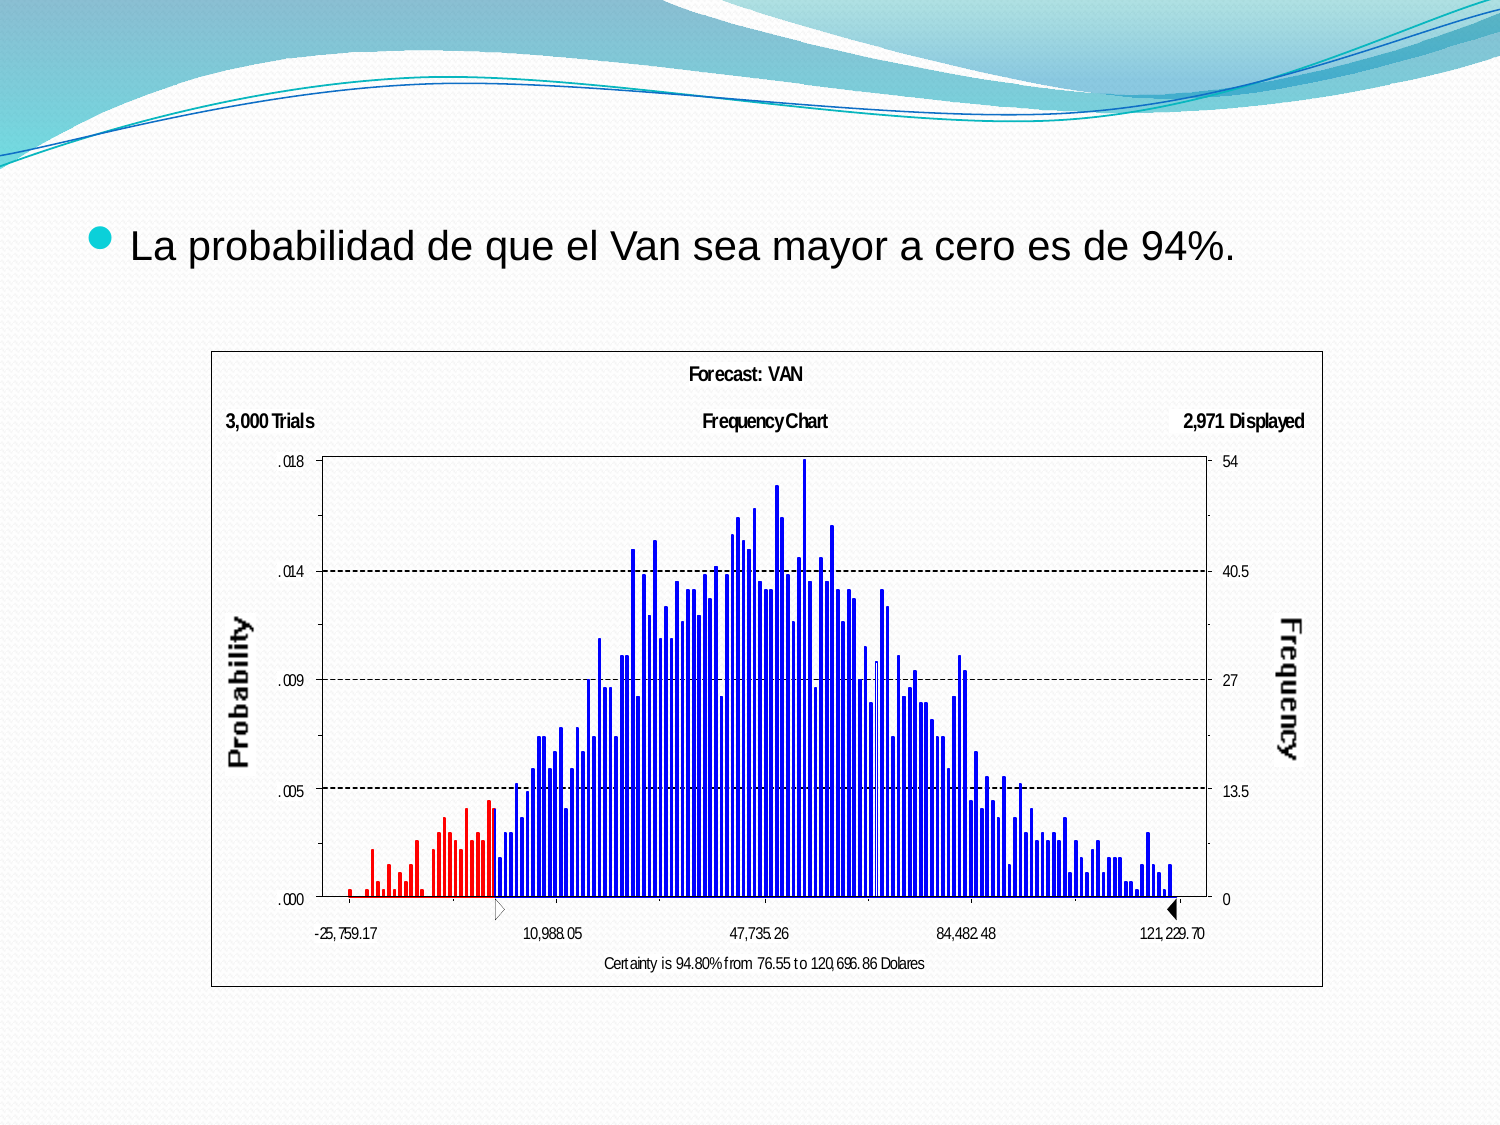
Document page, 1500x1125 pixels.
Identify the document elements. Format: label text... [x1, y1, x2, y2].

list La probabilidad de que el Van sea mayor a cero es de 94%. [70, 210, 1421, 324]
picture [210, 351, 1324, 990]
